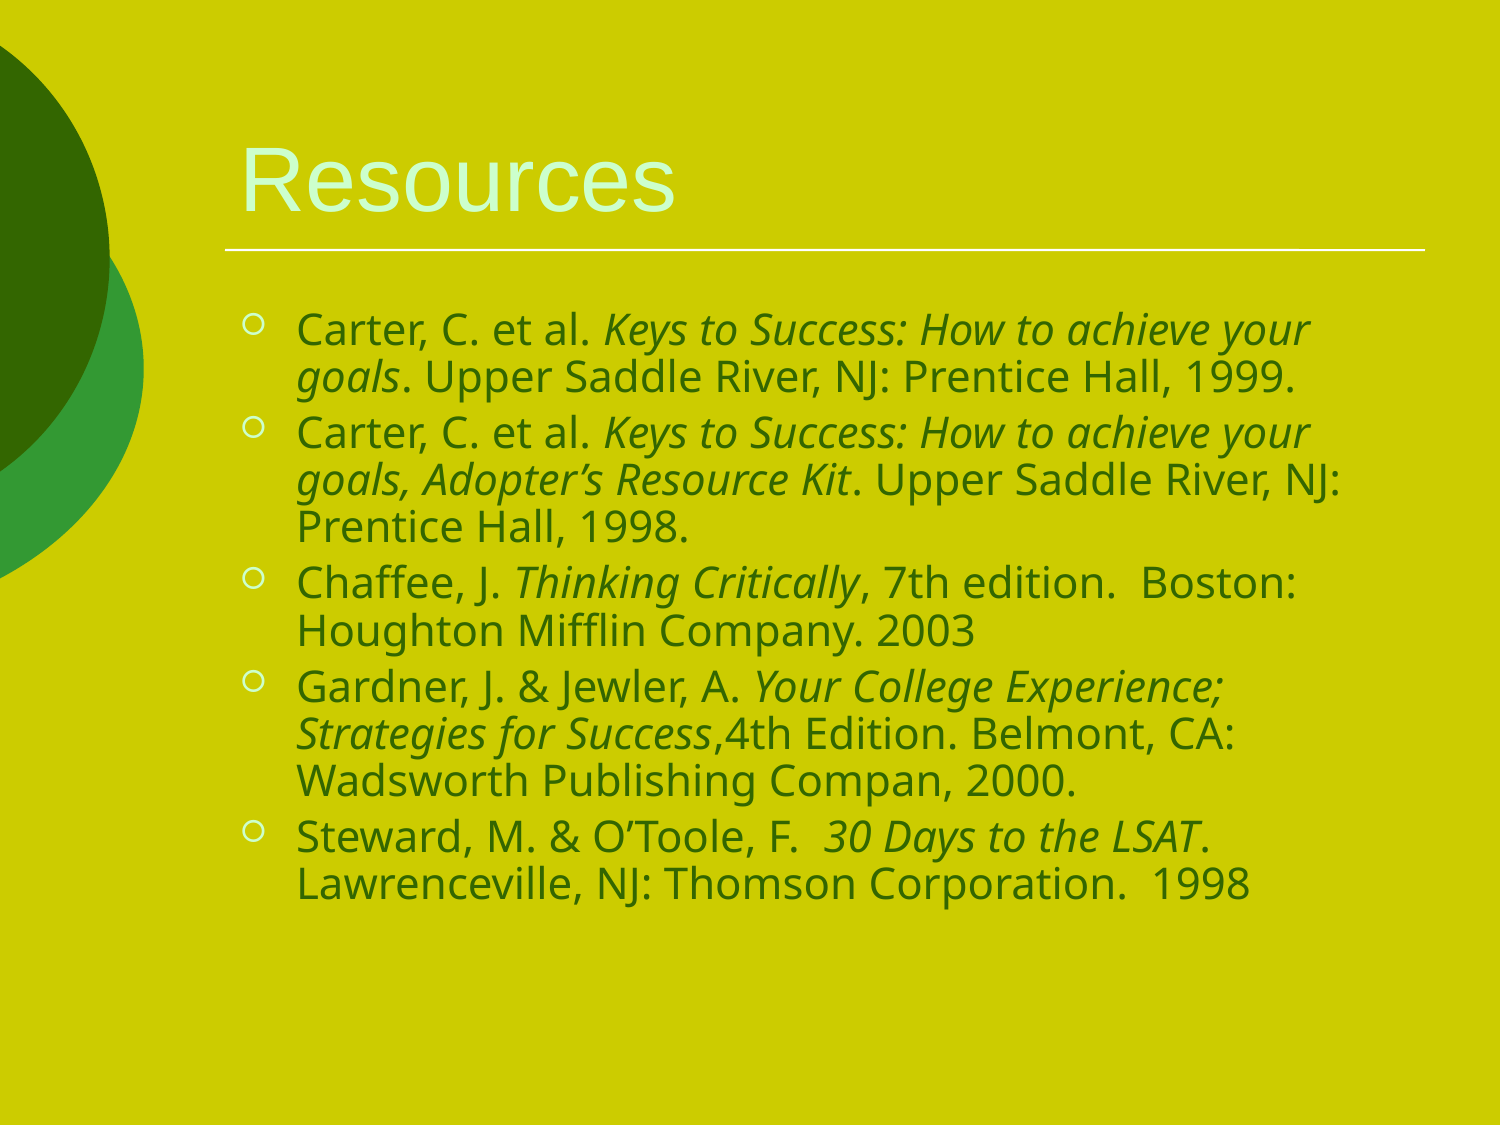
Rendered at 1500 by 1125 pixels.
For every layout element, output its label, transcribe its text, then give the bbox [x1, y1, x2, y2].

title Resources [224, 49, 1425, 237]
list Carter, C. et al. Keys to Success: How to achieve your goals. Upper Saddle River, NJ: Prentice Hall, 1999. Carter, C. et al. Keys to Success: How to achieve your goals, Adopter’s Resource Kit. Upper Saddle River, NJ: Prentice Hall, 1998. Chaffee, J. Thinking Critically, 7th edition. Boston: Houghton Mifflin Company. 2003 Gardner, J. & Jewler, A. Your College Experience; Strategies for Success,4th Edition. Belmont, CA: Wadsworth Publishing Compan, 2000. Steward, M. & O’Toole, F. 30 Days to the LSAT. Lawrenceville, NJ: Thomson Corporation. 1998 [224, 299, 1425, 975]
